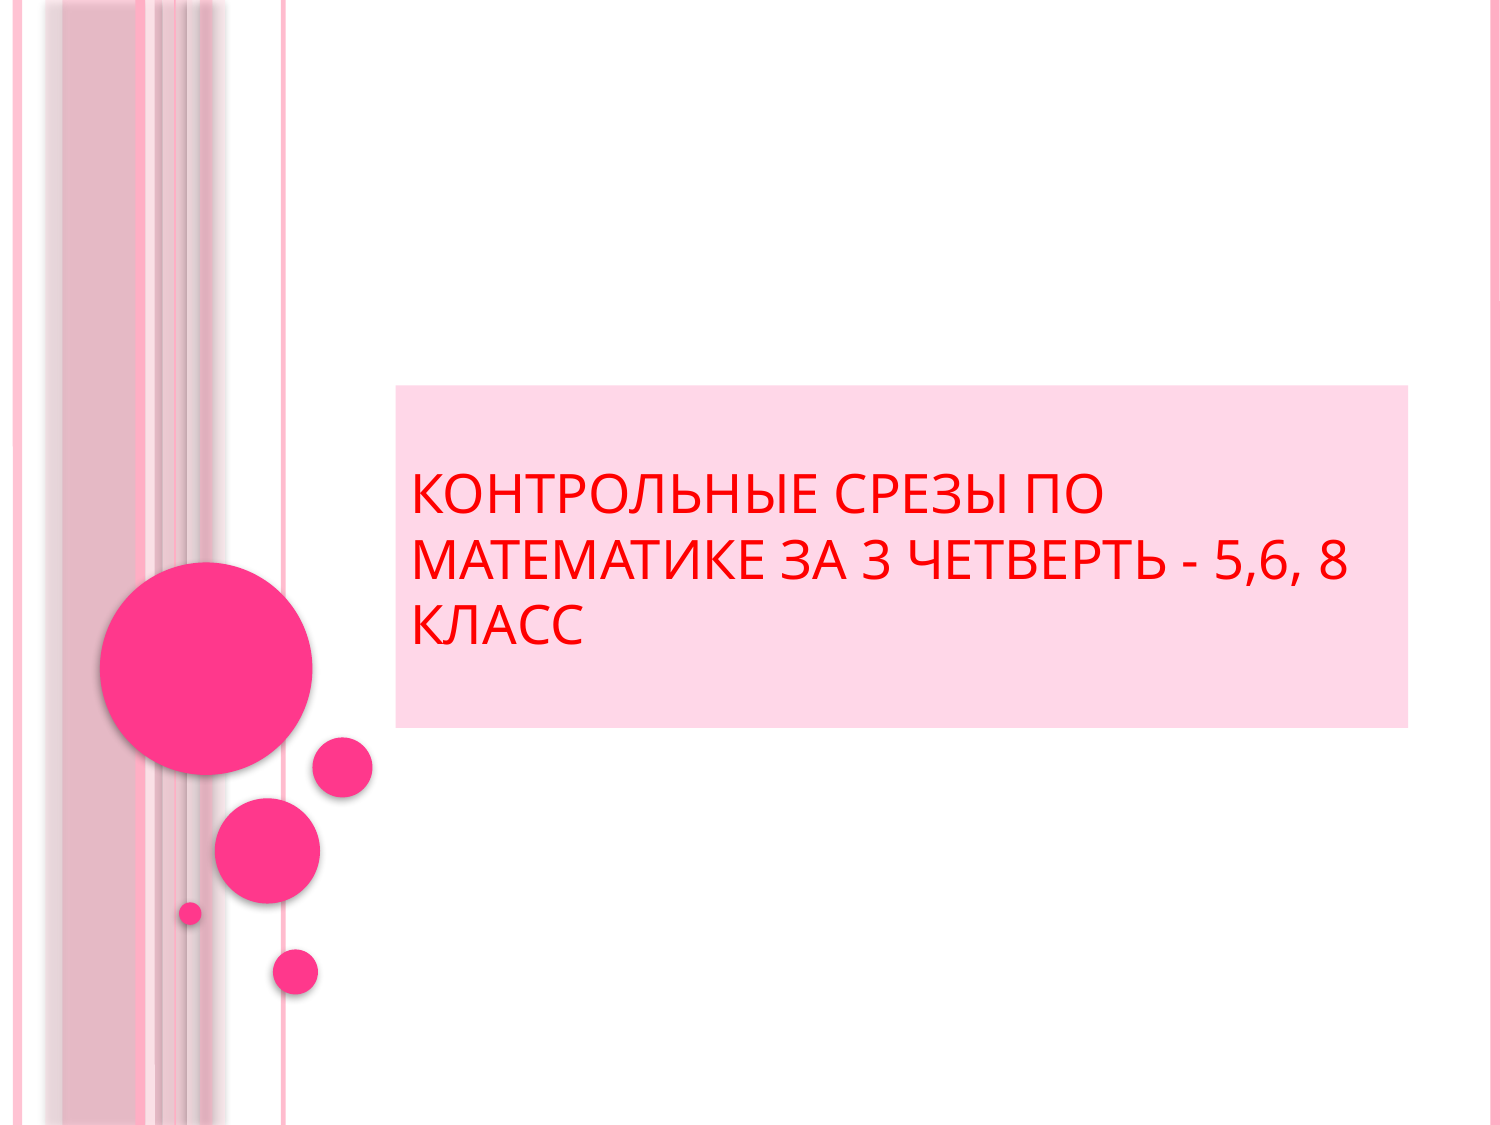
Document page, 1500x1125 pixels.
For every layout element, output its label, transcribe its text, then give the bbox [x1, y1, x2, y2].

title Контрольные срезы по математике за 3 четверть - 5,6, 8 класс [395, 385, 1409, 728]
